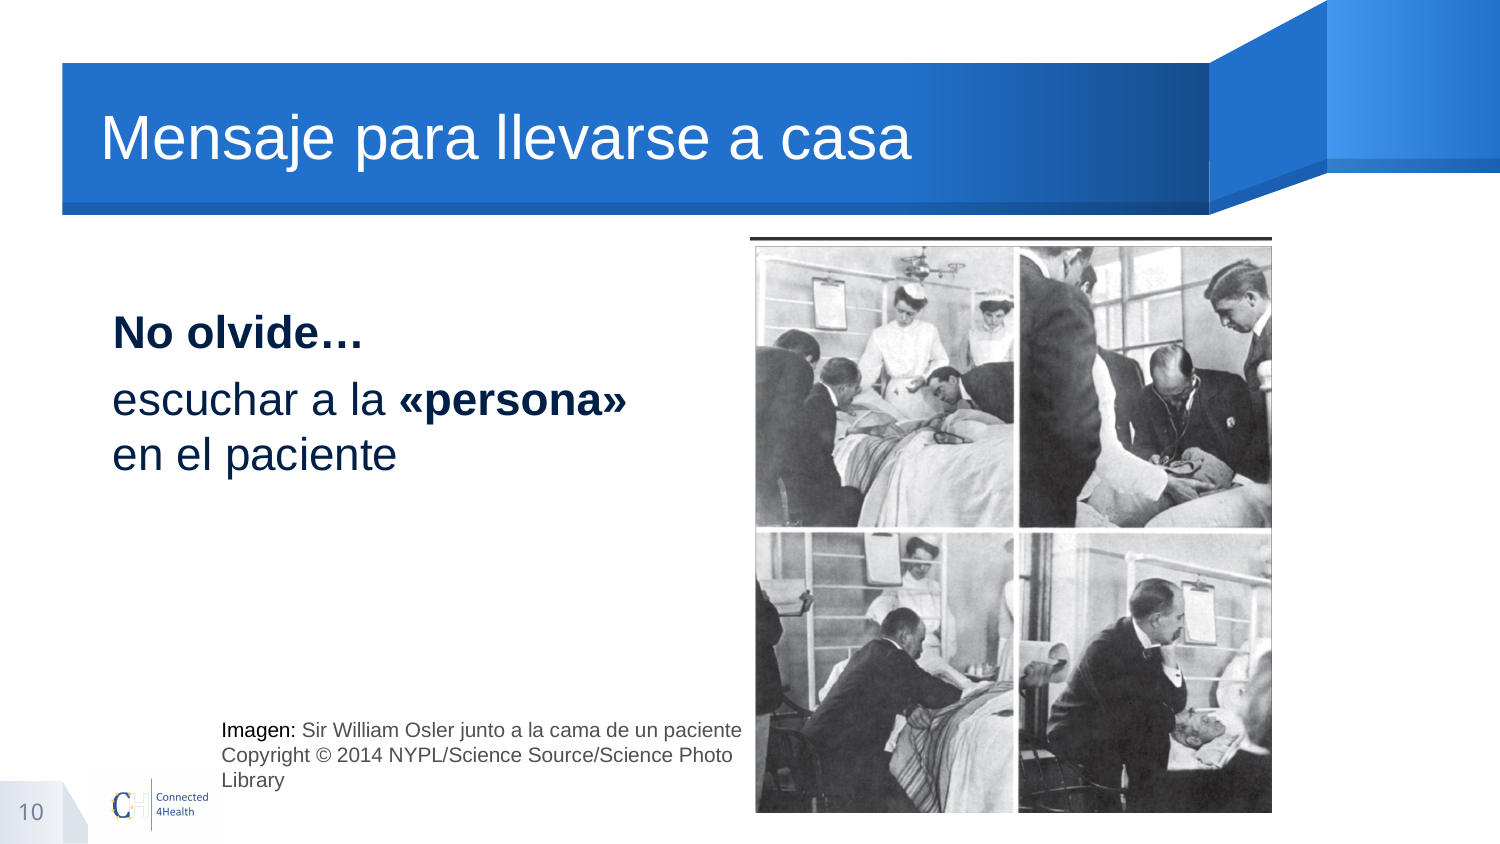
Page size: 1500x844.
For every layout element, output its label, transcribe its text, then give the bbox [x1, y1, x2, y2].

picture [749, 237, 1272, 814]
slide_number 10 [0, 781, 63, 844]
picture [88, 769, 220, 844]
text_box Imagen: Sir William Osler junto a la cama de un paciente Copyright © 2014 NYPL/Science Source/Science Photo Library [206, 709, 774, 834]
title Mensaje para llevarse a casa [100, 64, 1210, 215]
list No olvide… escuchar a la «persona» en el paciente [98, 302, 644, 748]
